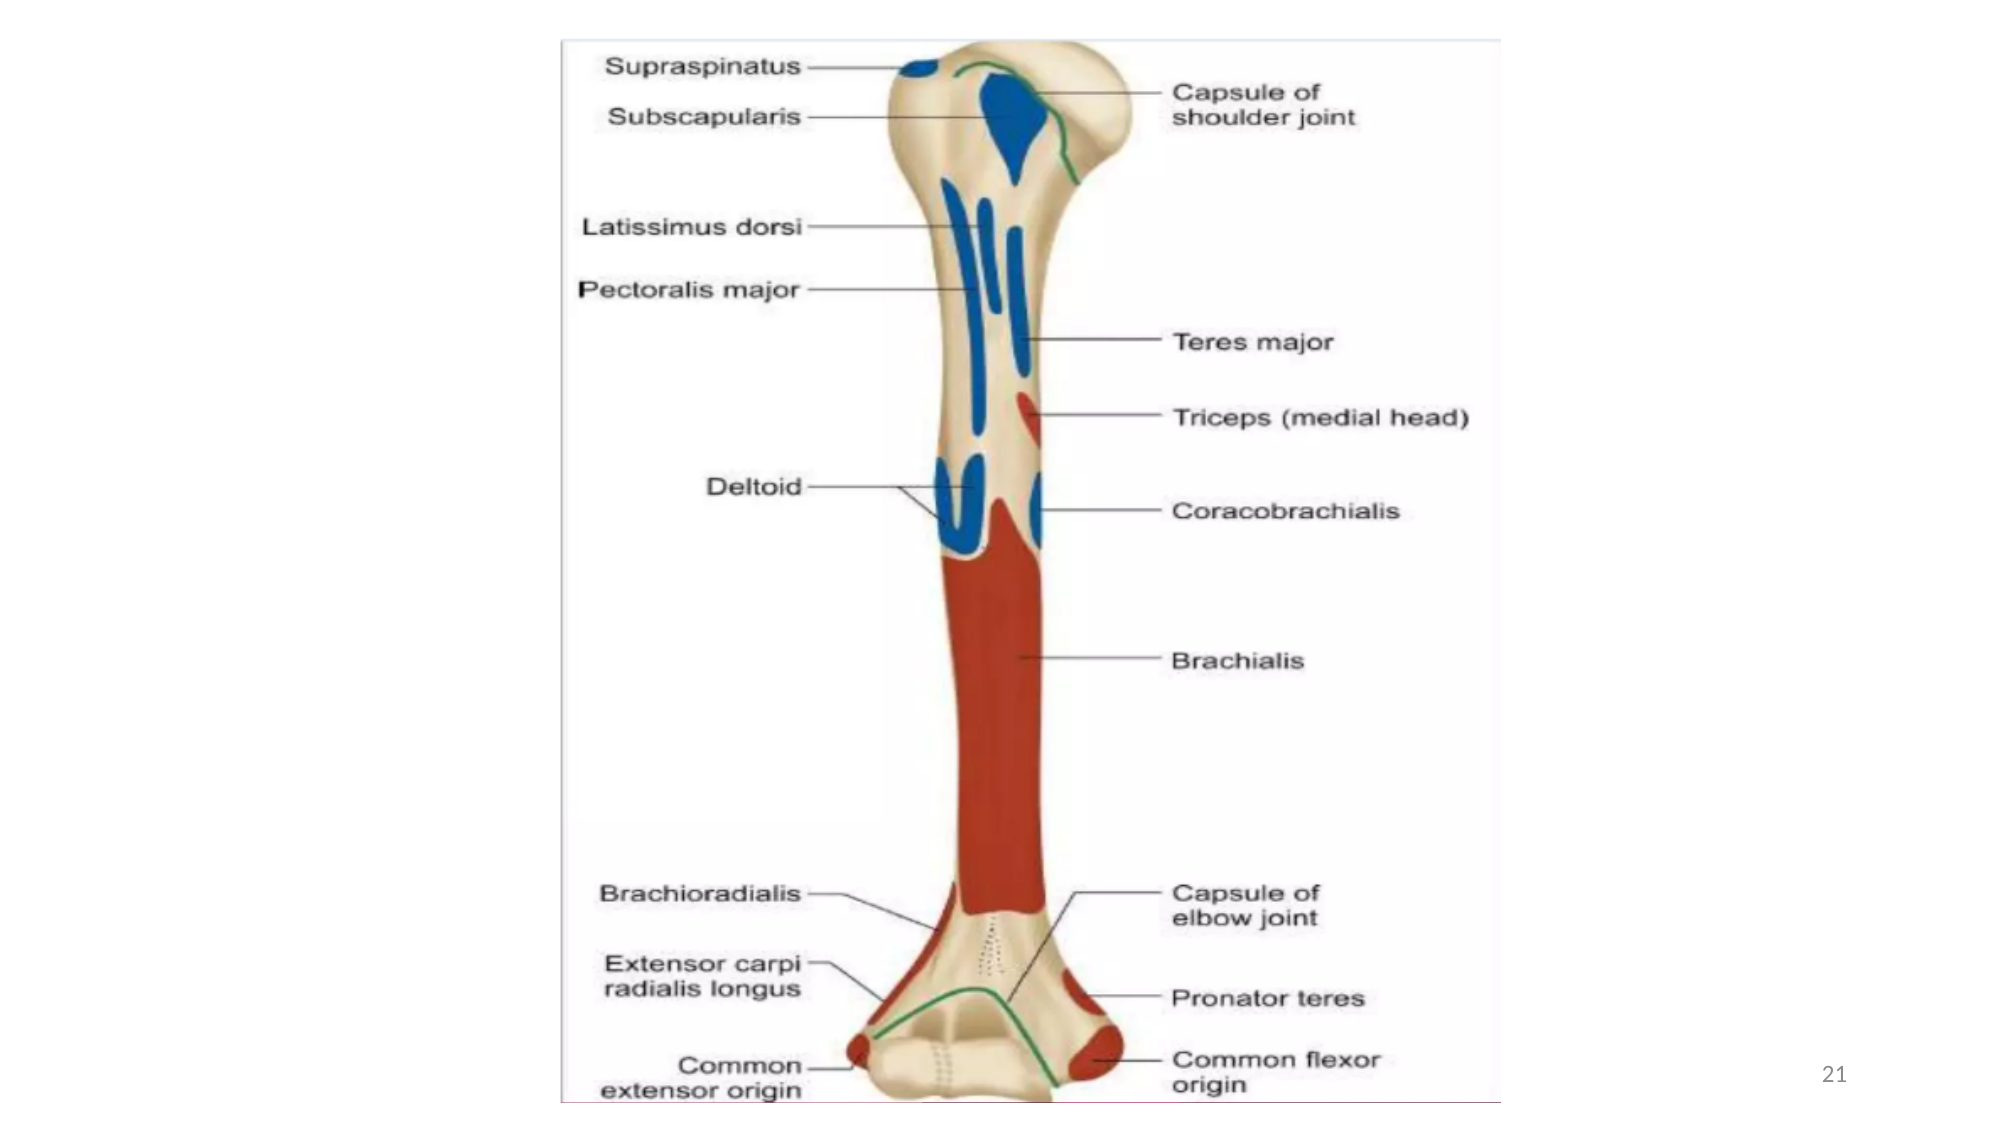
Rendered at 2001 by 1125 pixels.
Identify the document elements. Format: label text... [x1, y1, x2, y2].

picture [560, 37, 1501, 1103]
slide_number 21 [1501, 1042, 1863, 1103]
